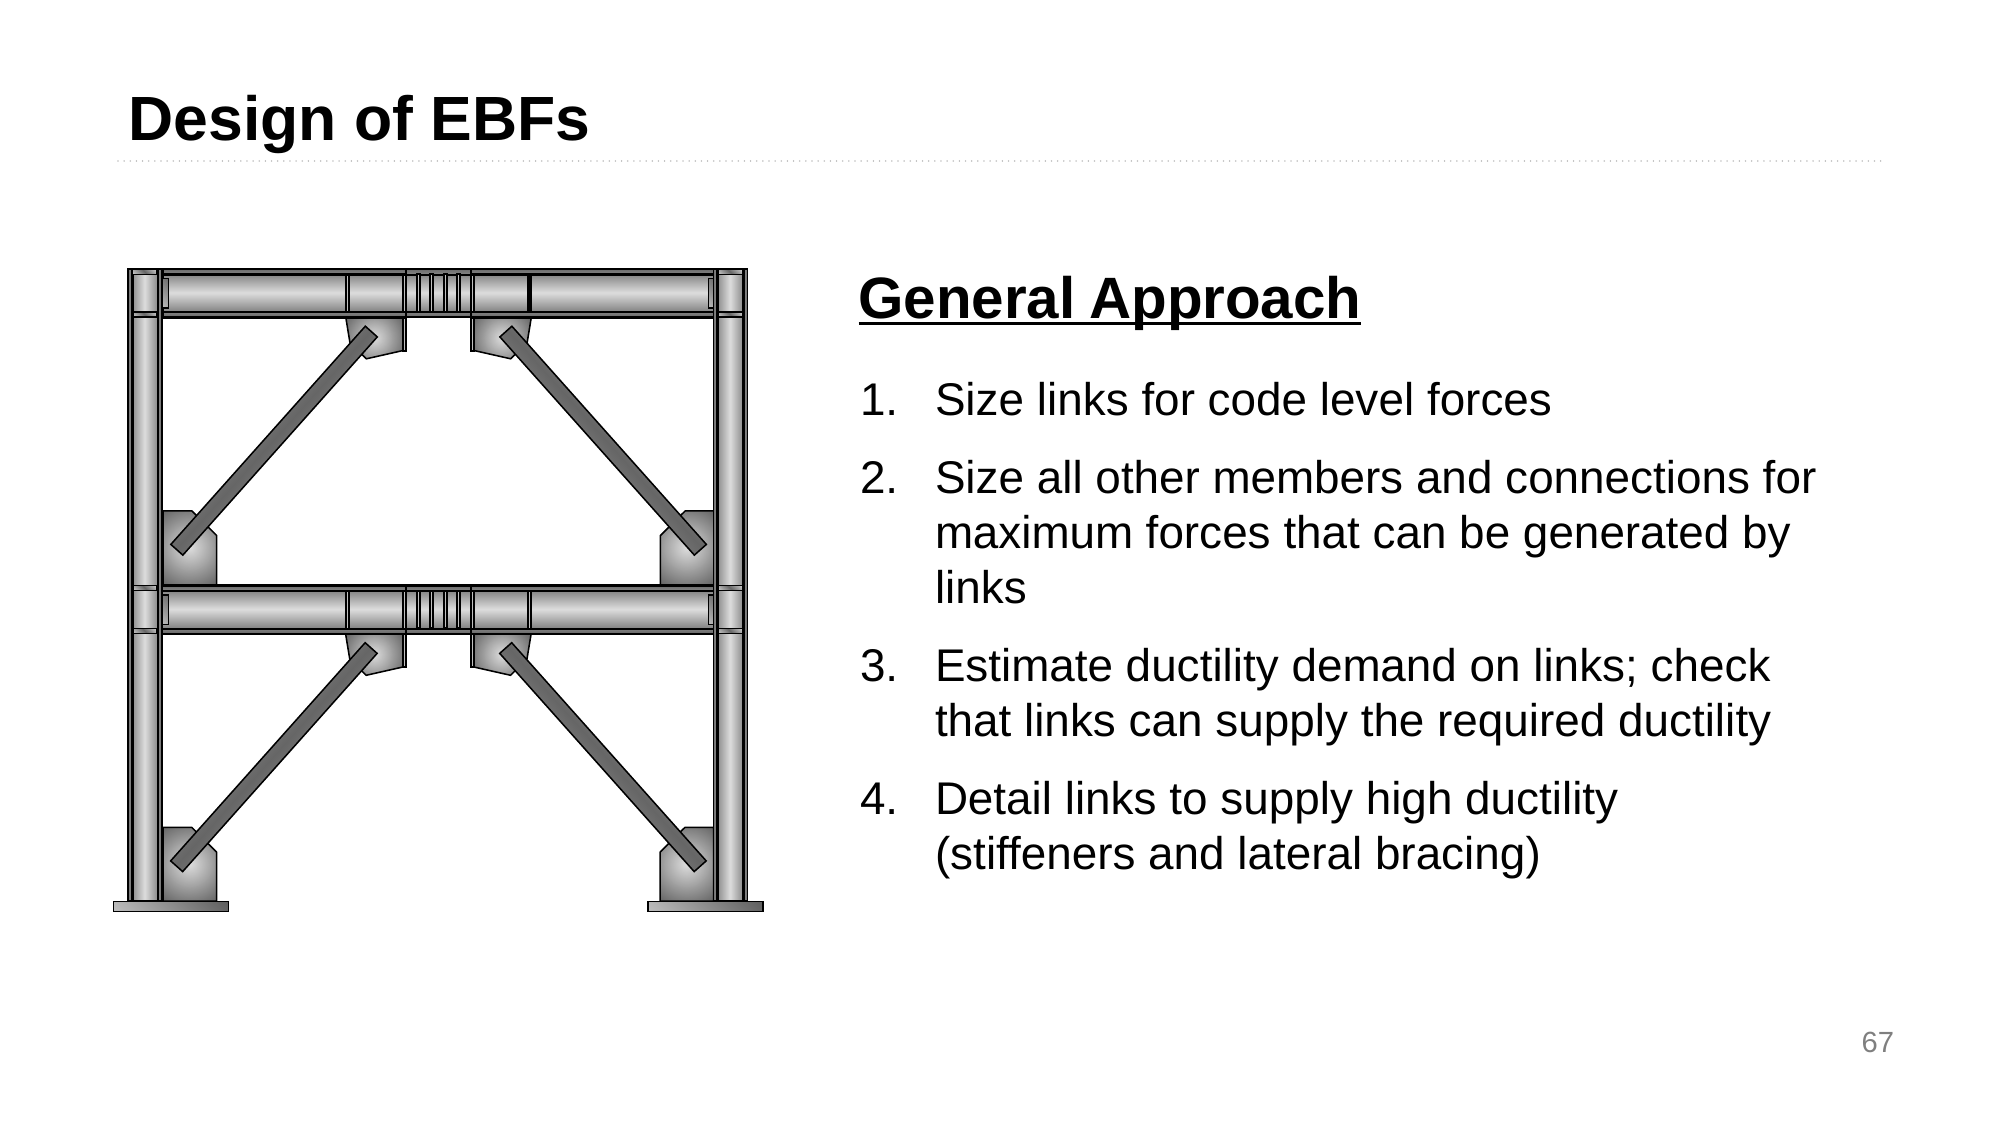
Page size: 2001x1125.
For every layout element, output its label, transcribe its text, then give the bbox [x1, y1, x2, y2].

list Design of EBFs [113, 70, 1910, 173]
text_box General Approach [843, 252, 1513, 338]
slide_number 67 [1442, 1010, 1910, 1071]
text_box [113, 268, 764, 912]
text_box Size links for code level forces Size all other members and connections for maximum forces that can be generated by links Estimate ductility demand on links; check that links can supply the required ductility Detail links to supply high ductility (stiffeners and lateral bracing) [845, 362, 1843, 886]
